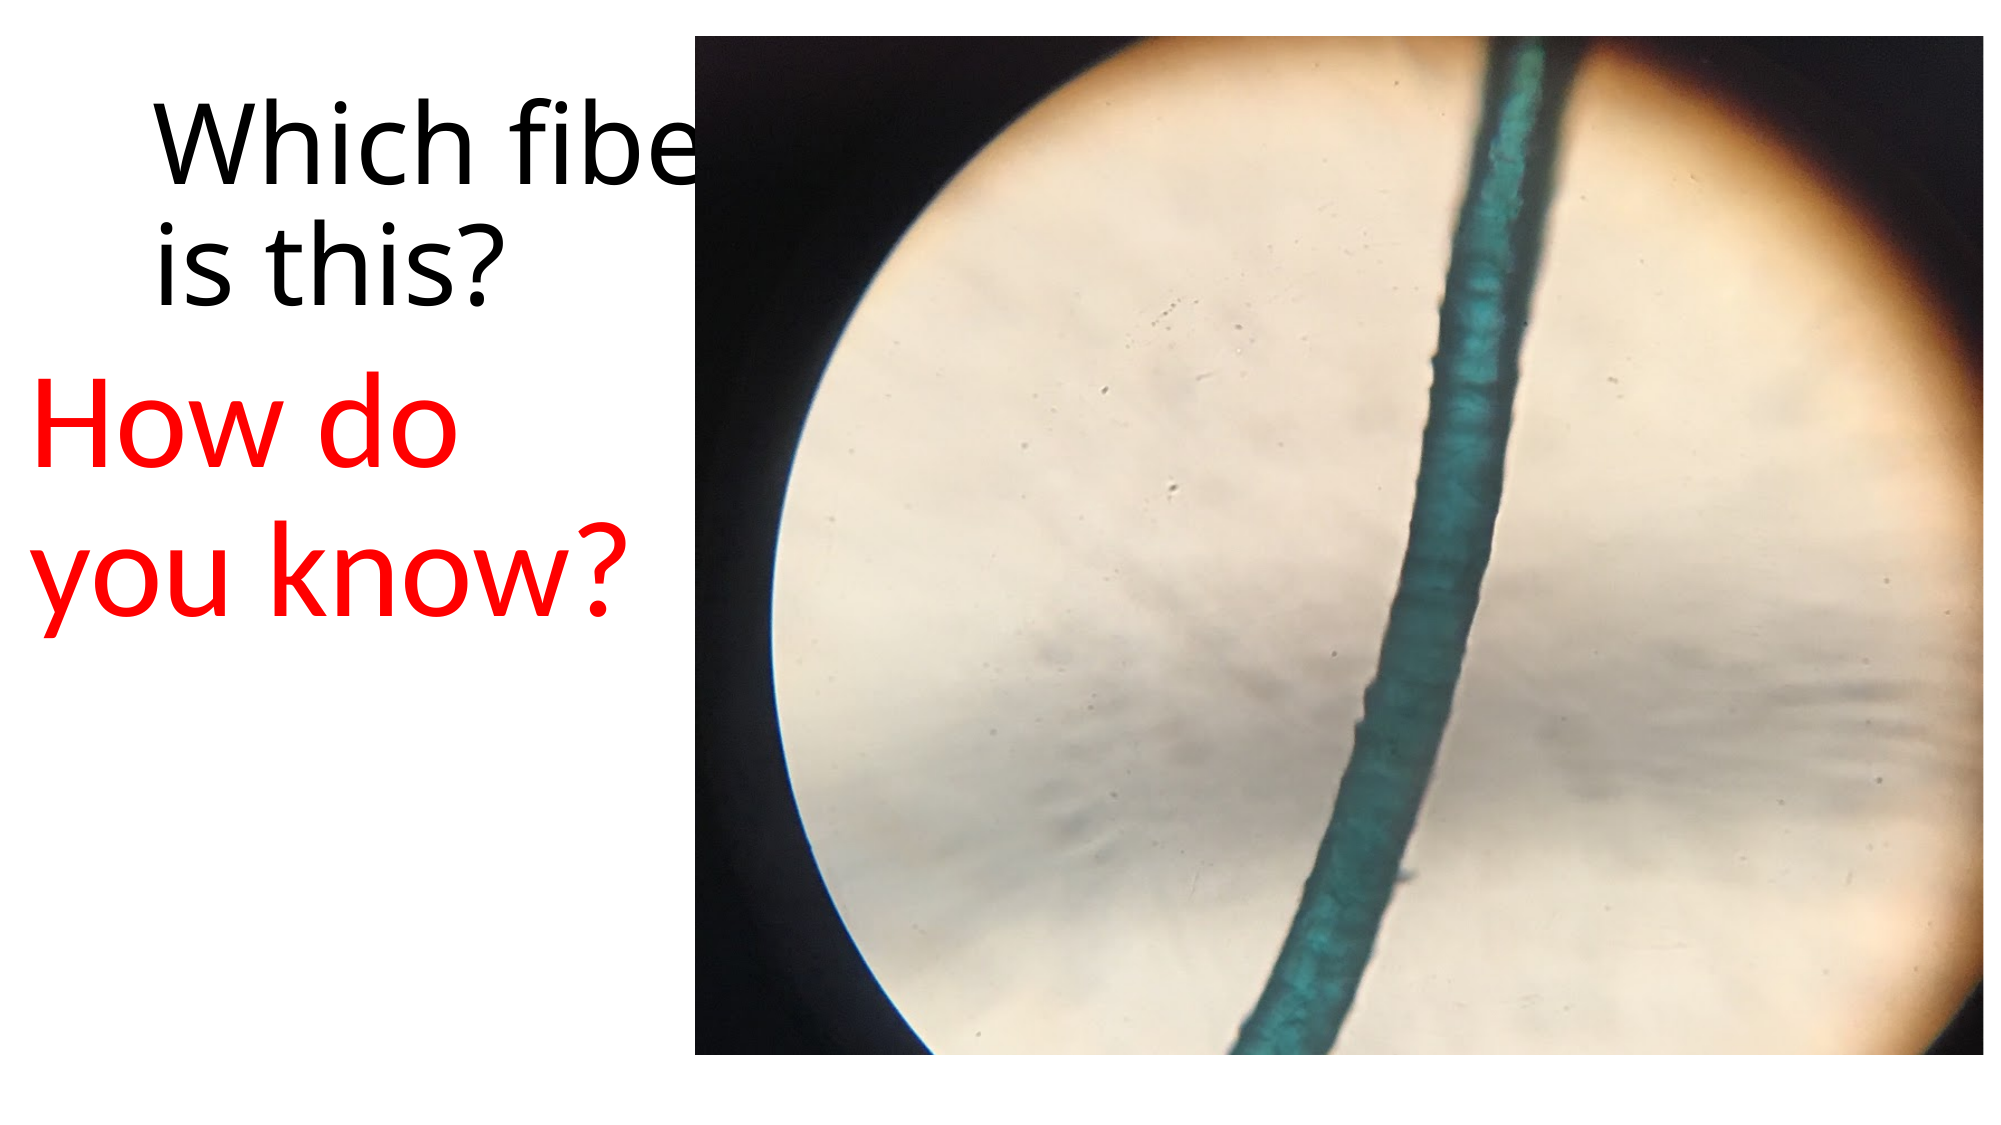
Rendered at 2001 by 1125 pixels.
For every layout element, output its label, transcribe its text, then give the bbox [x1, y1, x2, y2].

picture [694, 36, 1984, 1055]
title Which fiber is this? [137, 75, 694, 338]
list How do you know? [14, 341, 660, 967]
